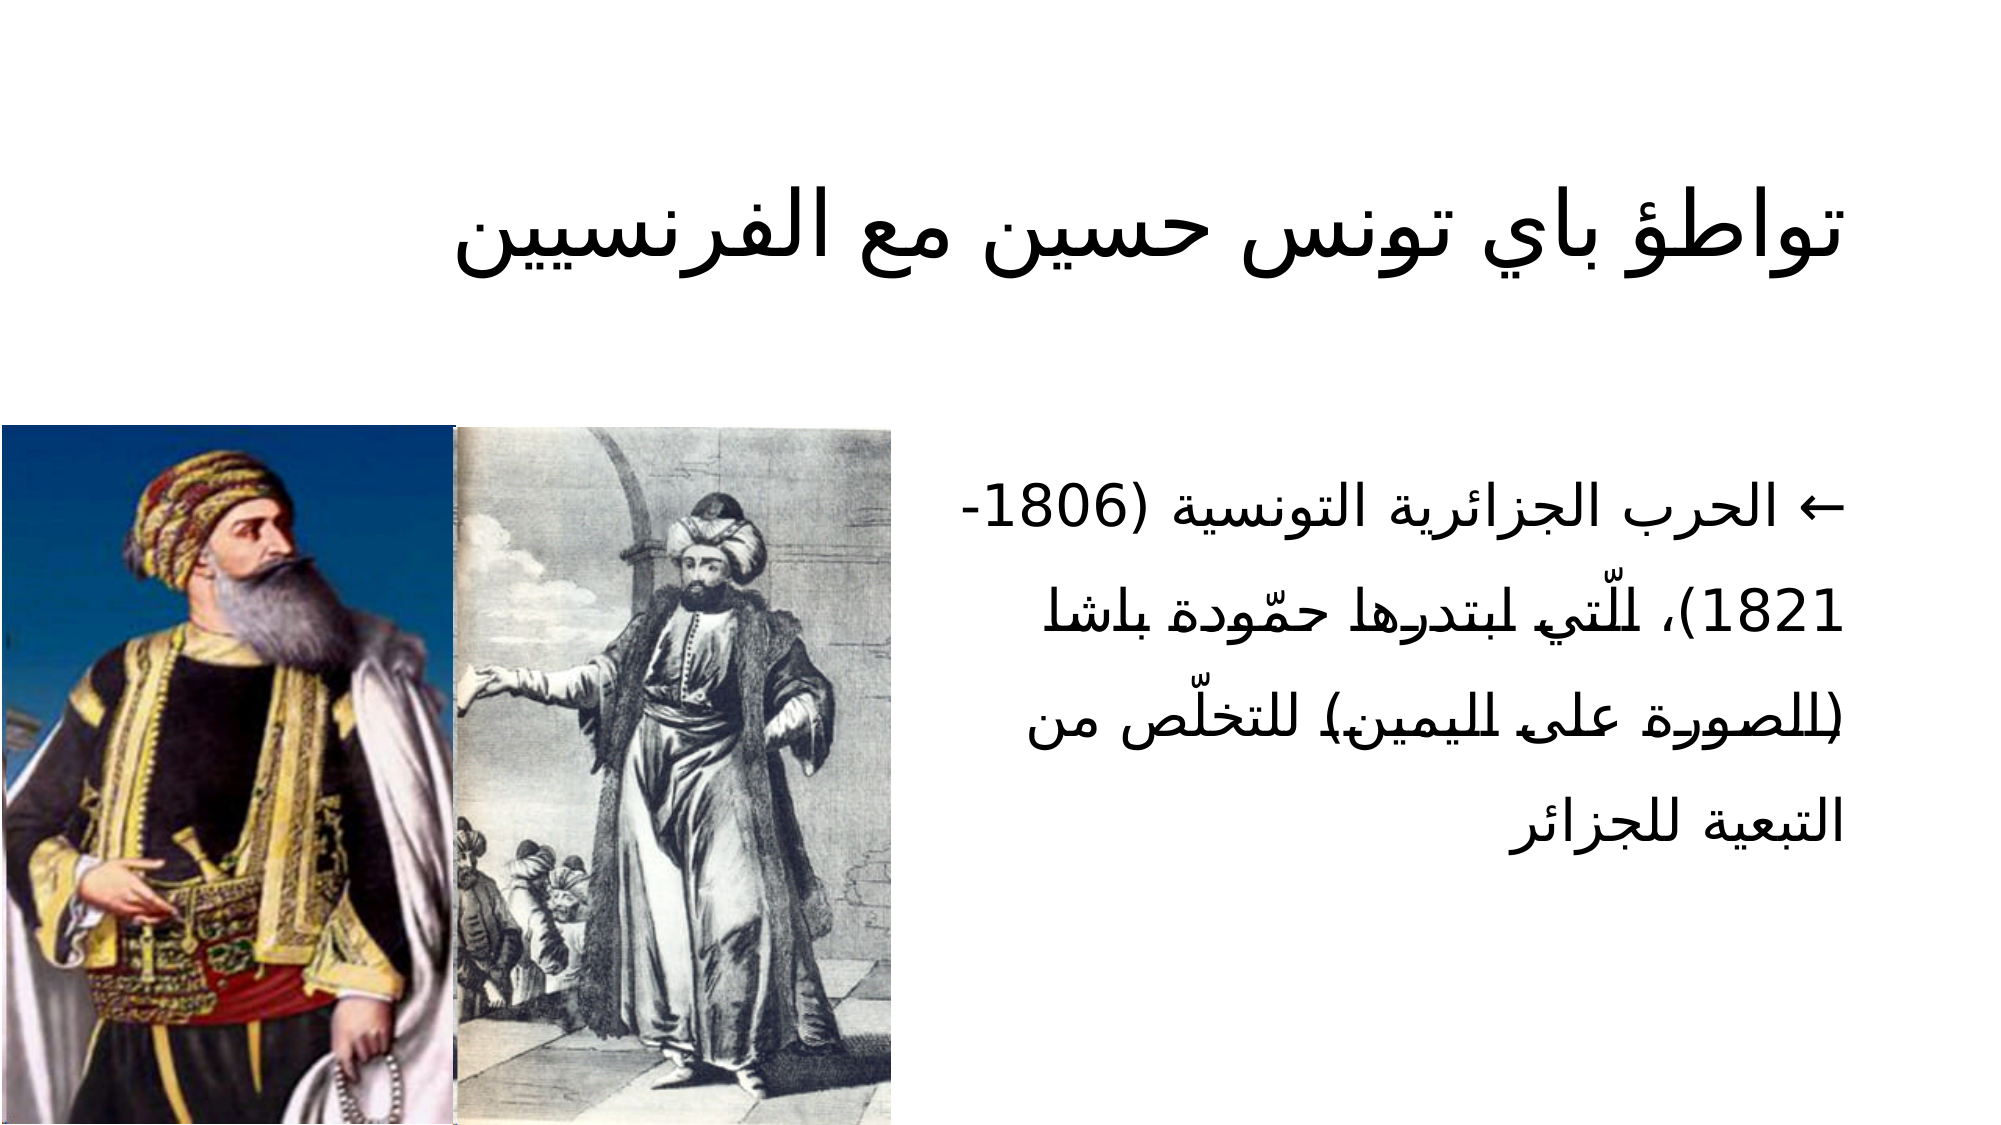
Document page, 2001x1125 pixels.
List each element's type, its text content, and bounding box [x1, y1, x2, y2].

list ← الحرب الجزائرية التونسية (1806-1821)، الّتي ابتدرها حمّودة باشا (الصورة على اليمين) للتخلّص من التبعية للجزائر [913, 425, 1863, 1125]
picture [1, 425, 891, 1125]
title تواطؤ باي تونس حسين مع الفرنسيين [137, 118, 1863, 336]
